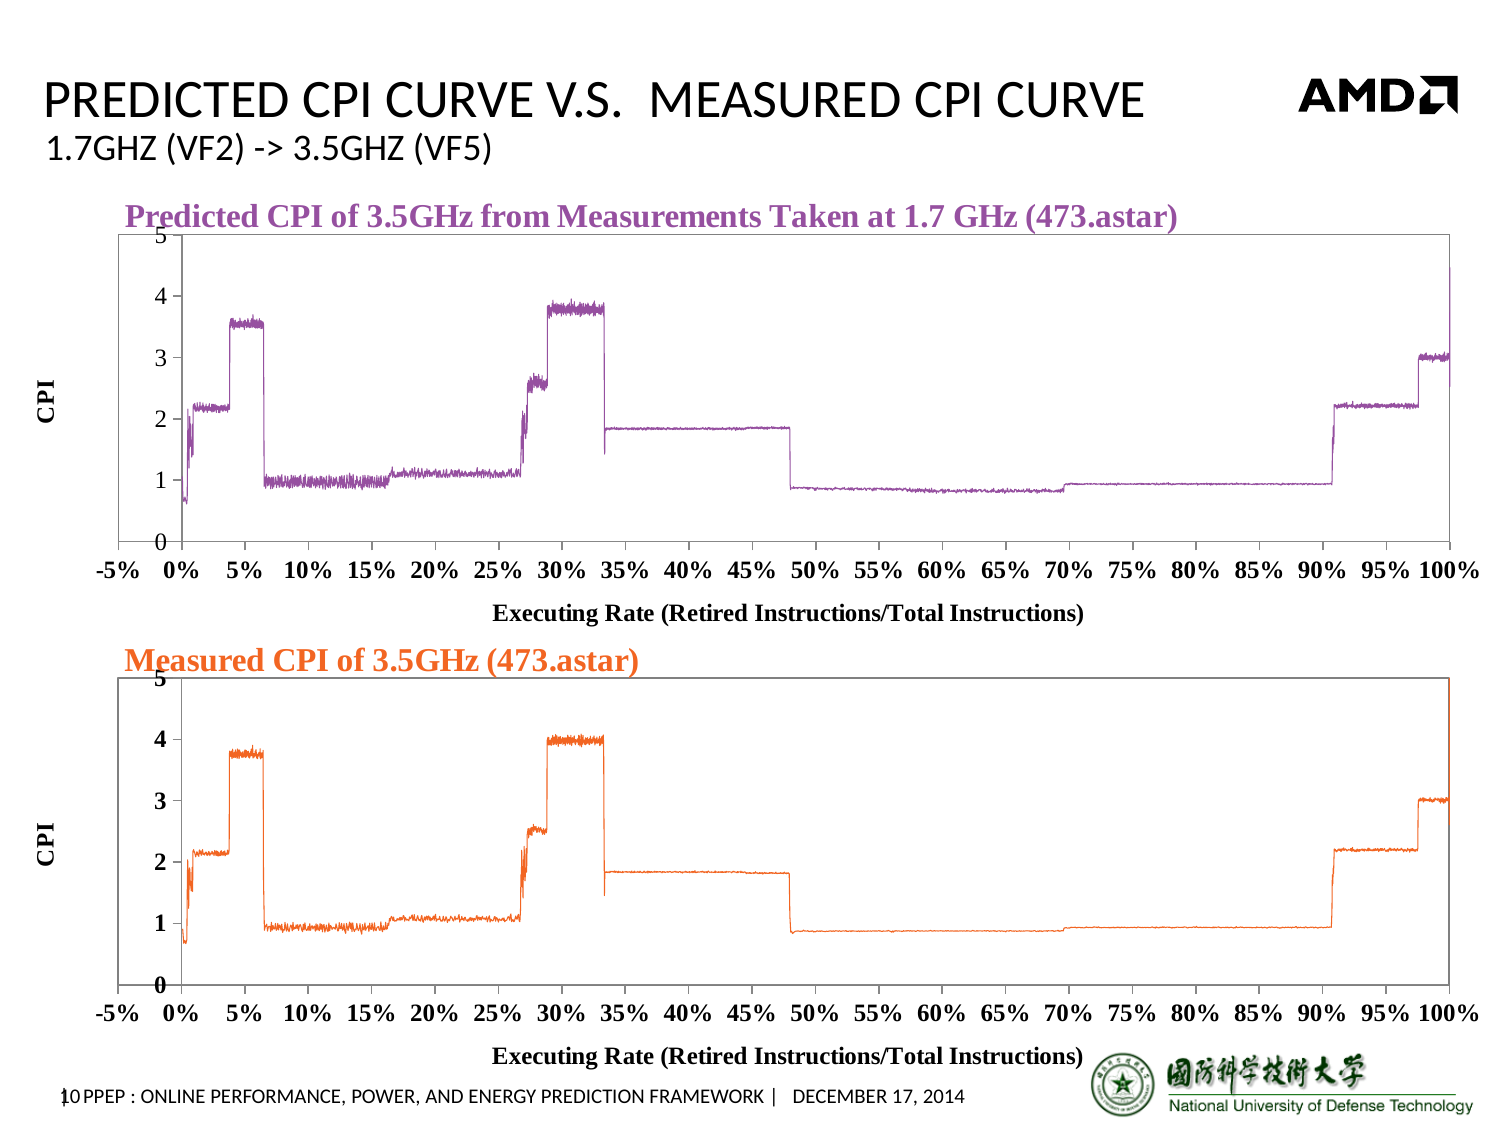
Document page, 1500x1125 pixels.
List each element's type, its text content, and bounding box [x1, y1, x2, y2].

picture [1075, 1042, 1500, 1125]
chart [12, 187, 1494, 1082]
list 1.7GHz (VF2) -> 3.5GHz (VF5) [45, 123, 1483, 171]
title Predicted CPI curve V.S. measured CPI curve [43, 50, 1304, 129]
